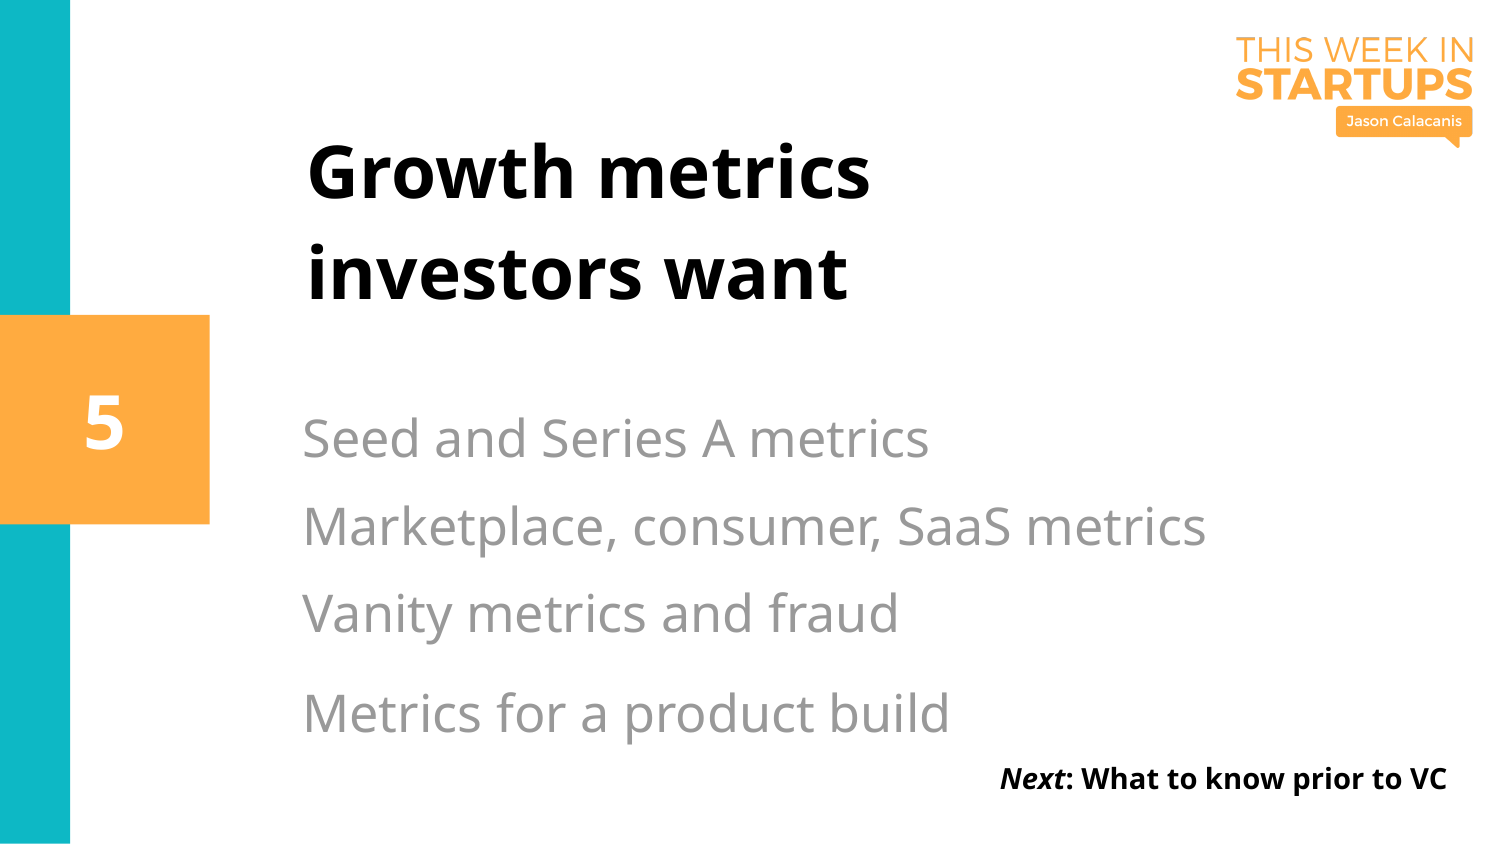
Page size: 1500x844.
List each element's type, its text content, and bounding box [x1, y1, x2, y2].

picture [1005, 0, 1500, 284]
text_box Metrics for a product build [287, 692, 1444, 794]
text_box Vanity metrics and fraud [287, 592, 1444, 692]
title 5 [0, 320, 210, 519]
text_box Seed and Series A metrics [287, 417, 1444, 505]
text_box Next: What to know prior to VC [766, 745, 1463, 821]
text_box Growth metrics investors want [291, 106, 982, 321]
text_box Marketplace, consumer, SaaS metrics [287, 505, 1444, 592]
